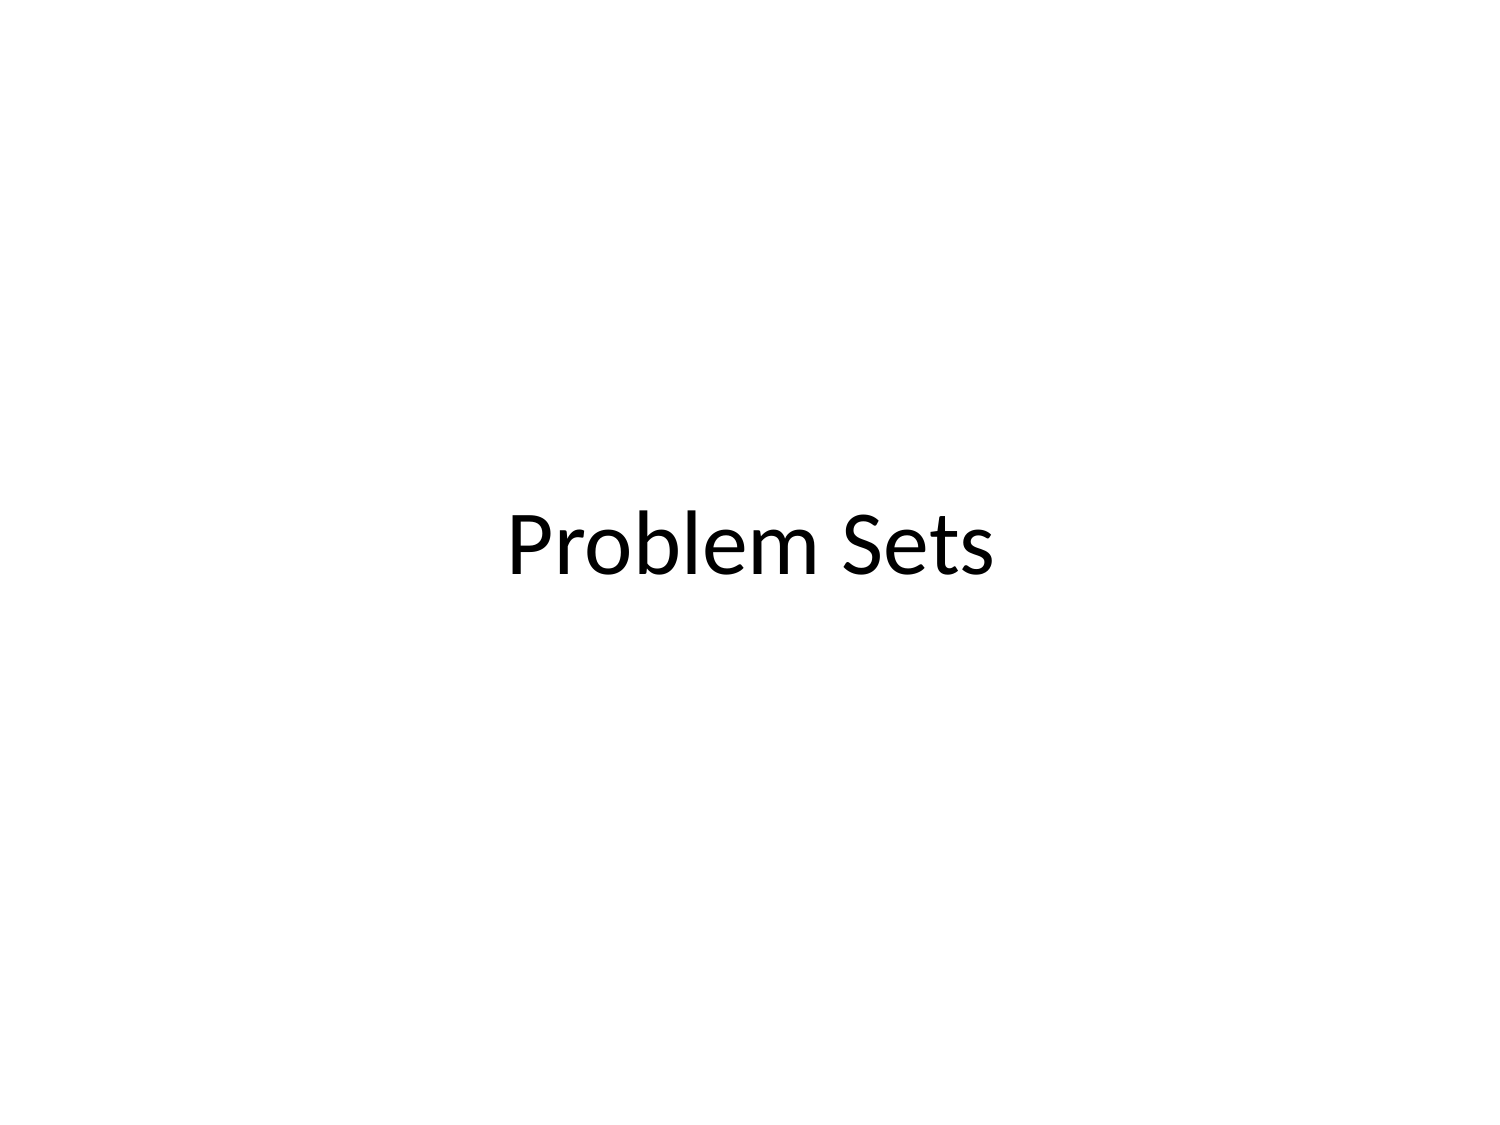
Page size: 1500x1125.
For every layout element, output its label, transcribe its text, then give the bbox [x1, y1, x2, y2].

title Problem Sets [76, 444, 1427, 632]
